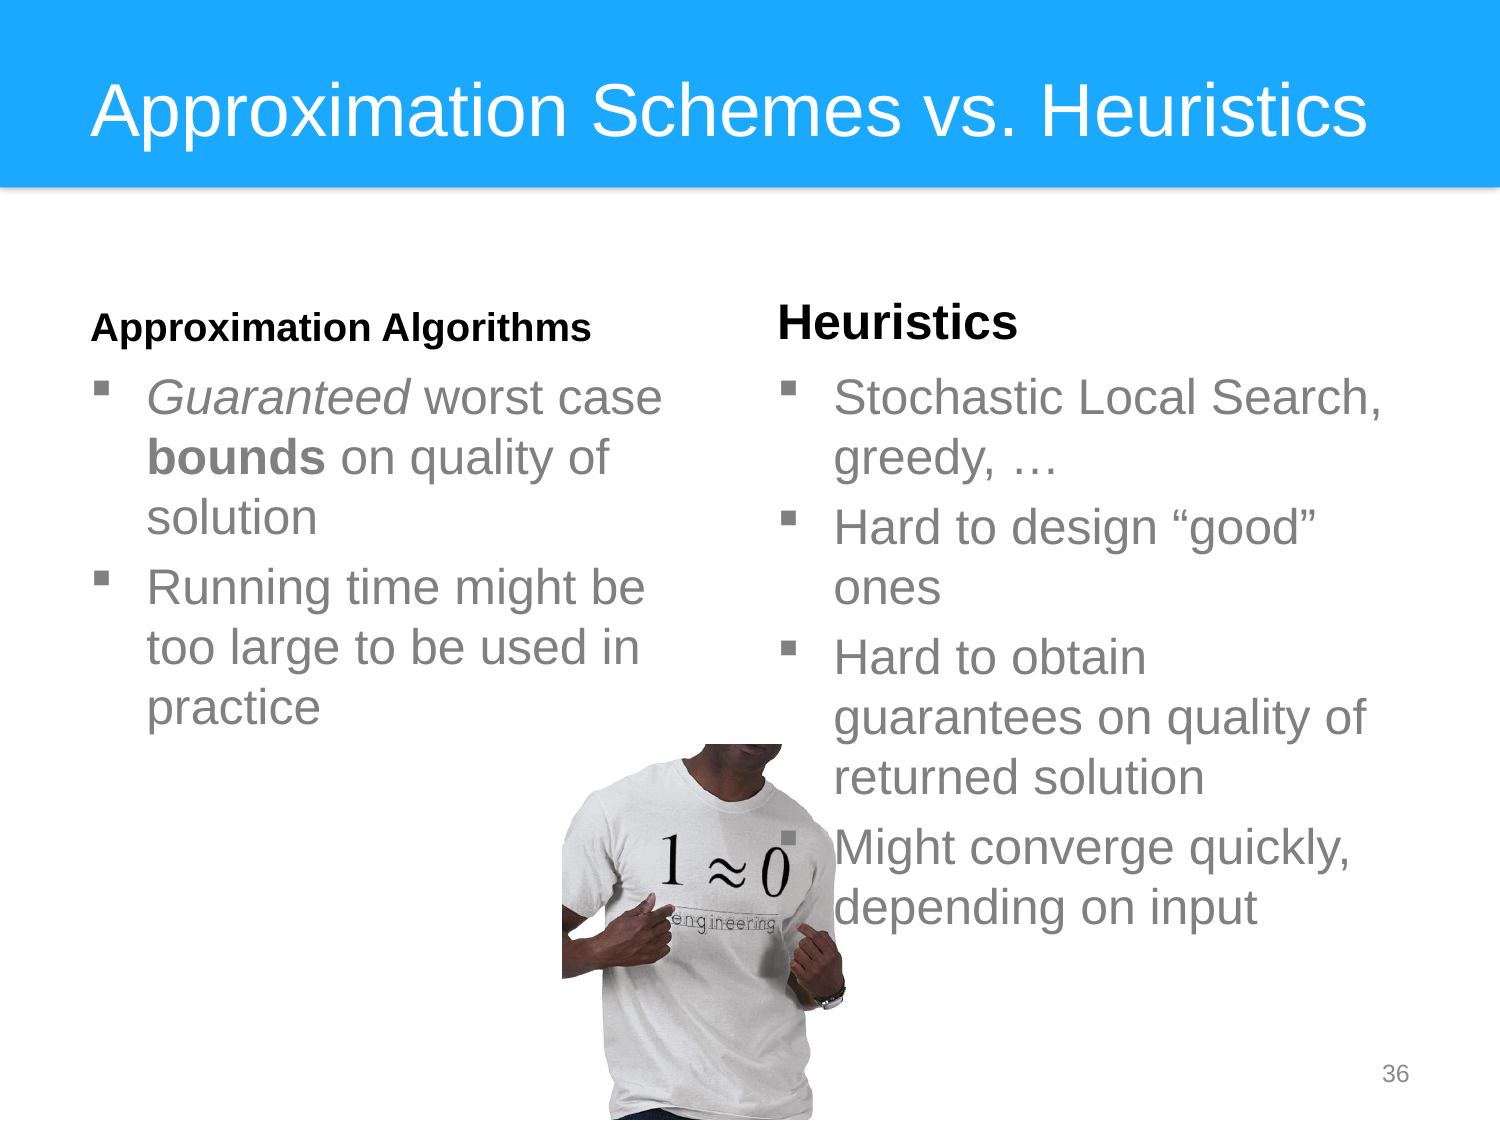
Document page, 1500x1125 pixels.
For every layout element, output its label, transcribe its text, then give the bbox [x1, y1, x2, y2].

list Heuristics [761, 251, 1425, 356]
title Approximation Schemes vs. Heuristics [75, 24, 1425, 188]
list Stochastic Local Search, greedy, … Hard to design “good” ones Hard to obtain guarantees on quality of returned solution Might converge quickly, depending on input [761, 356, 1425, 1005]
list Approximation Algorithms [75, 251, 738, 356]
slide_number 36 [1074, 1042, 1425, 1103]
picture [562, 743, 938, 1120]
list Guaranteed worst case bounds on quality of solution Running time might be too large to be used in practice [75, 356, 738, 1005]
